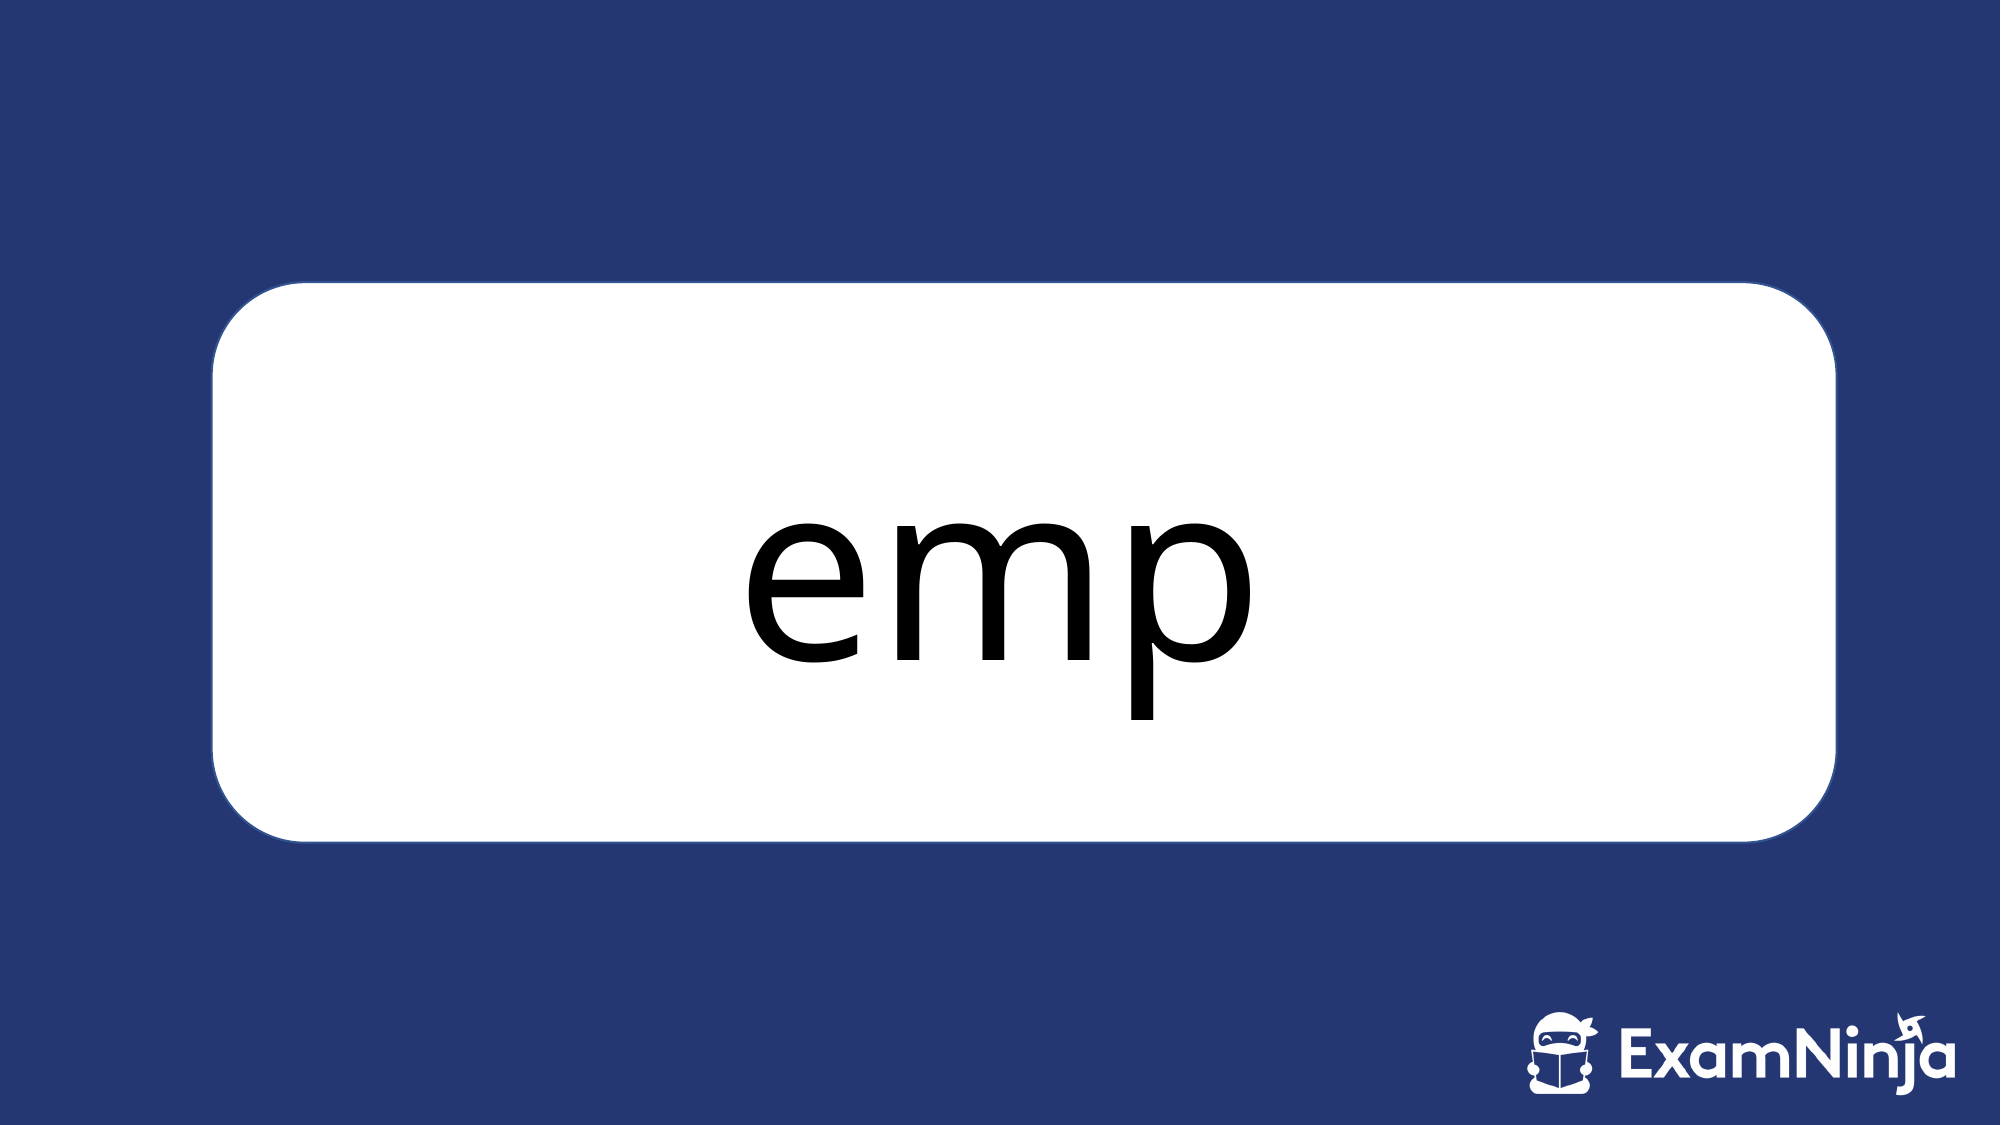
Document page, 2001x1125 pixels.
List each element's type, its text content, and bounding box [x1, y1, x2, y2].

text_box emp [143, 403, 1857, 719]
picture [1501, 1003, 1979, 1102]
text_box [210, 281, 1838, 403]
text_box [210, 719, 1838, 844]
